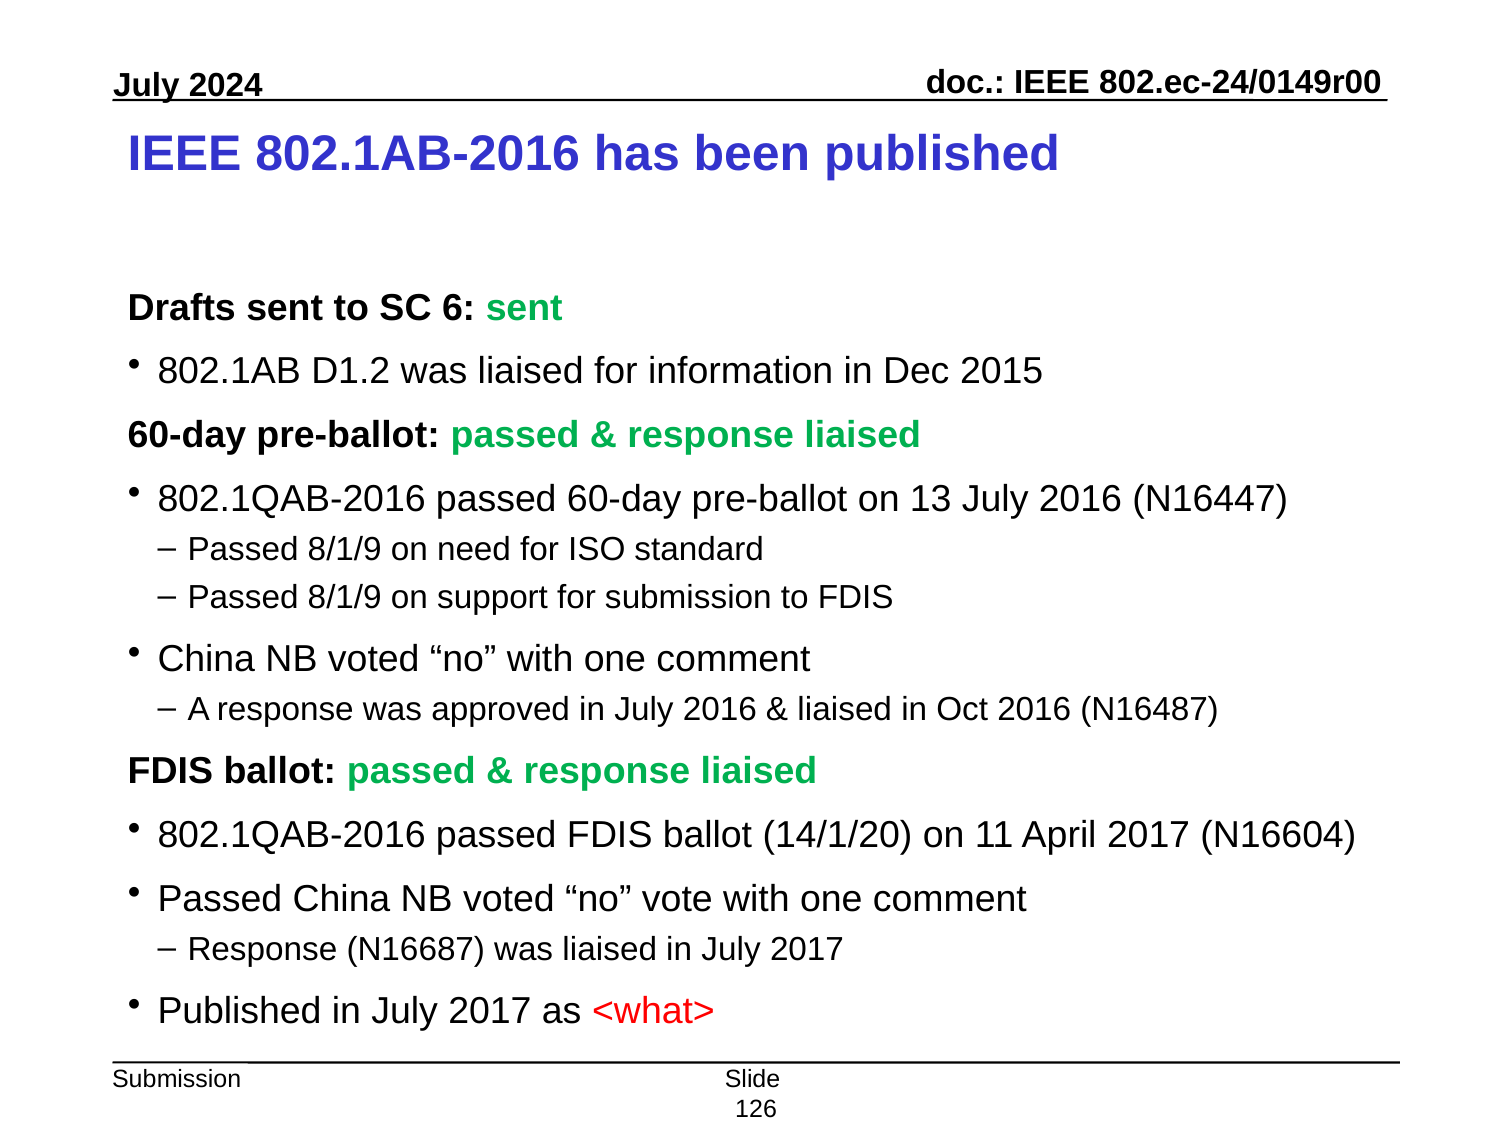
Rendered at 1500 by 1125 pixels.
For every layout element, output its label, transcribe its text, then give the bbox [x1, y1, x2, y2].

list Drafts sent to SC 6: sent 802.1AB D1.2 was liaised for information in Dec 2015 60-day pre-ballot: passed & response liaised 802.1QAB-2016 passed 60-day pre-ballot on 13 July 2016 (N16447) Passed 8/1/9 on need for ISO standard Passed 8/1/9 on support for submission to FDIS China NB voted “no” with one comment A response was approved in July 2016 & liaised in Oct 2016 (N16487) FDIS ballot: passed & response liaised 802.1QAB-2016 passed FDIS ballot (14/1/20) on 11 April 2017 (N16604) Passed China NB voted “no” vote with one comment Response (N16687) was liaised in July 2017 Published in July 2017 as <what> [112, 275, 1388, 950]
slide_number Slide 126 [709, 1061, 803, 1093]
title IEEE 802.1AB-2016 has been published [112, 112, 1388, 275]
